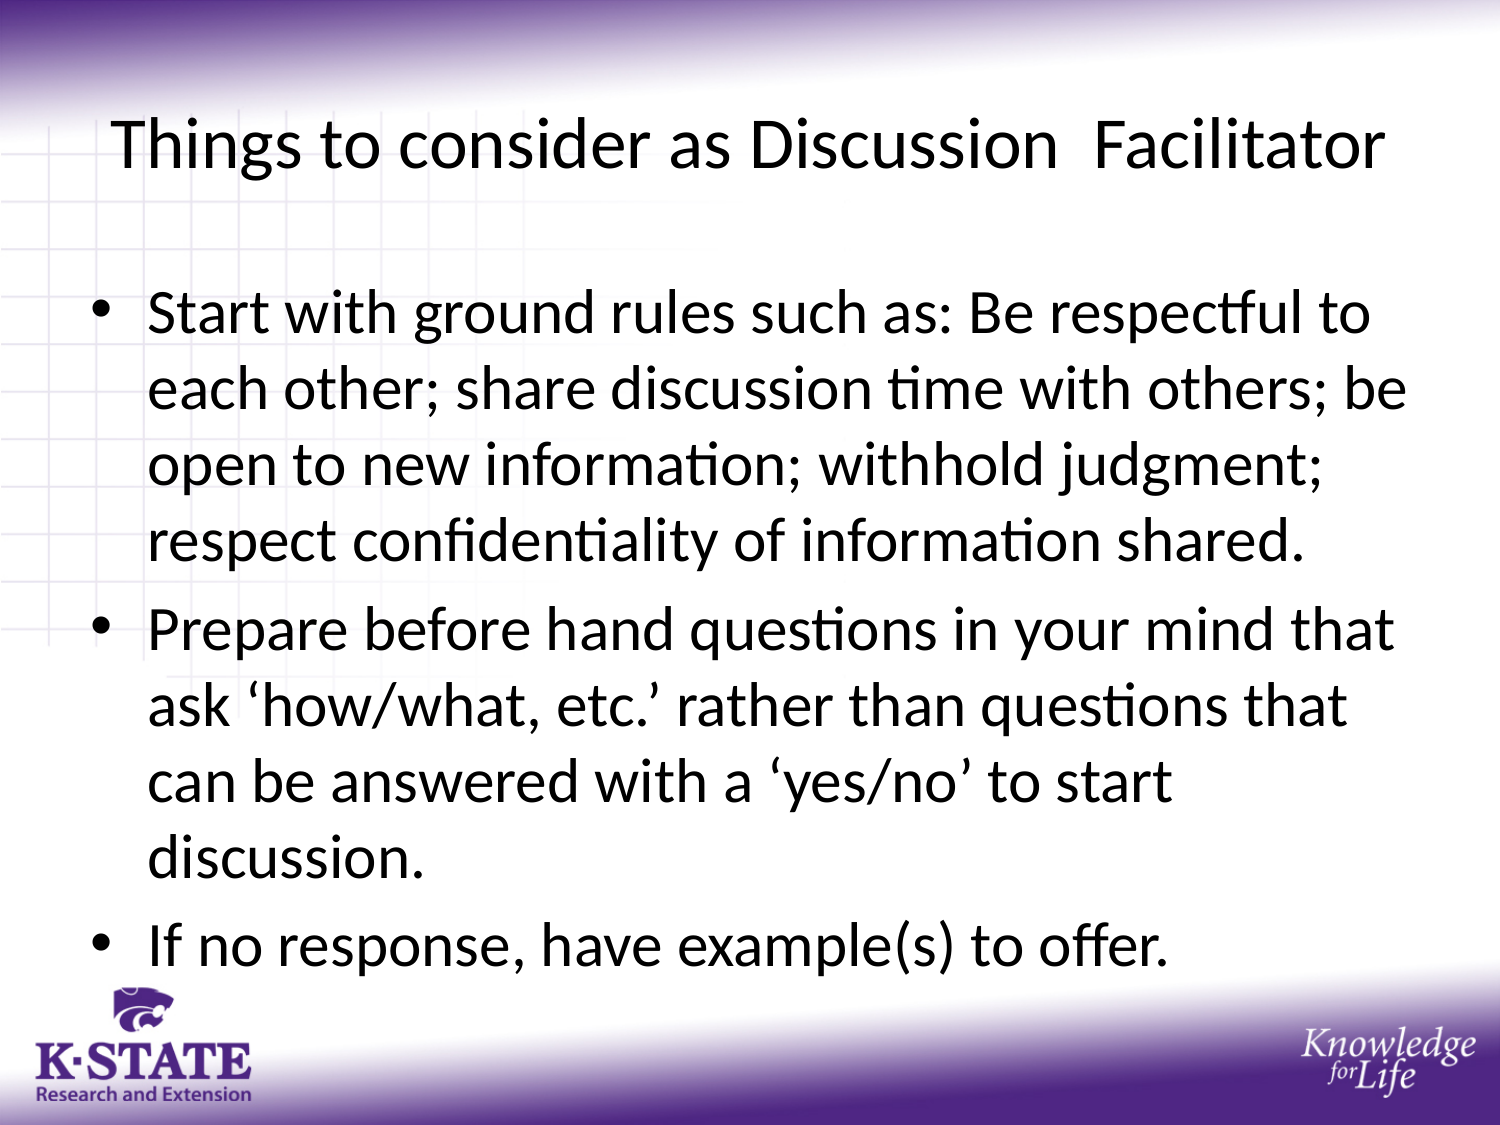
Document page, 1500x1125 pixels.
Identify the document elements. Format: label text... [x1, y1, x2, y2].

title Things to consider as Discussion Facilitator [75, 45, 1425, 233]
picture [0, 0, 1500, 1125]
list Start with ground rules such as: Be respectful to each other; share discussion time with others; be open to new information; withhold judgment; respect confidentiality of information shared. Prepare before hand questions in your mind that ask ‘how/what, etc.’ rather than questions that can be answered with a ‘yes/no’ to start discussion. If no response, have example(s) to offer. [75, 262, 1425, 1005]
